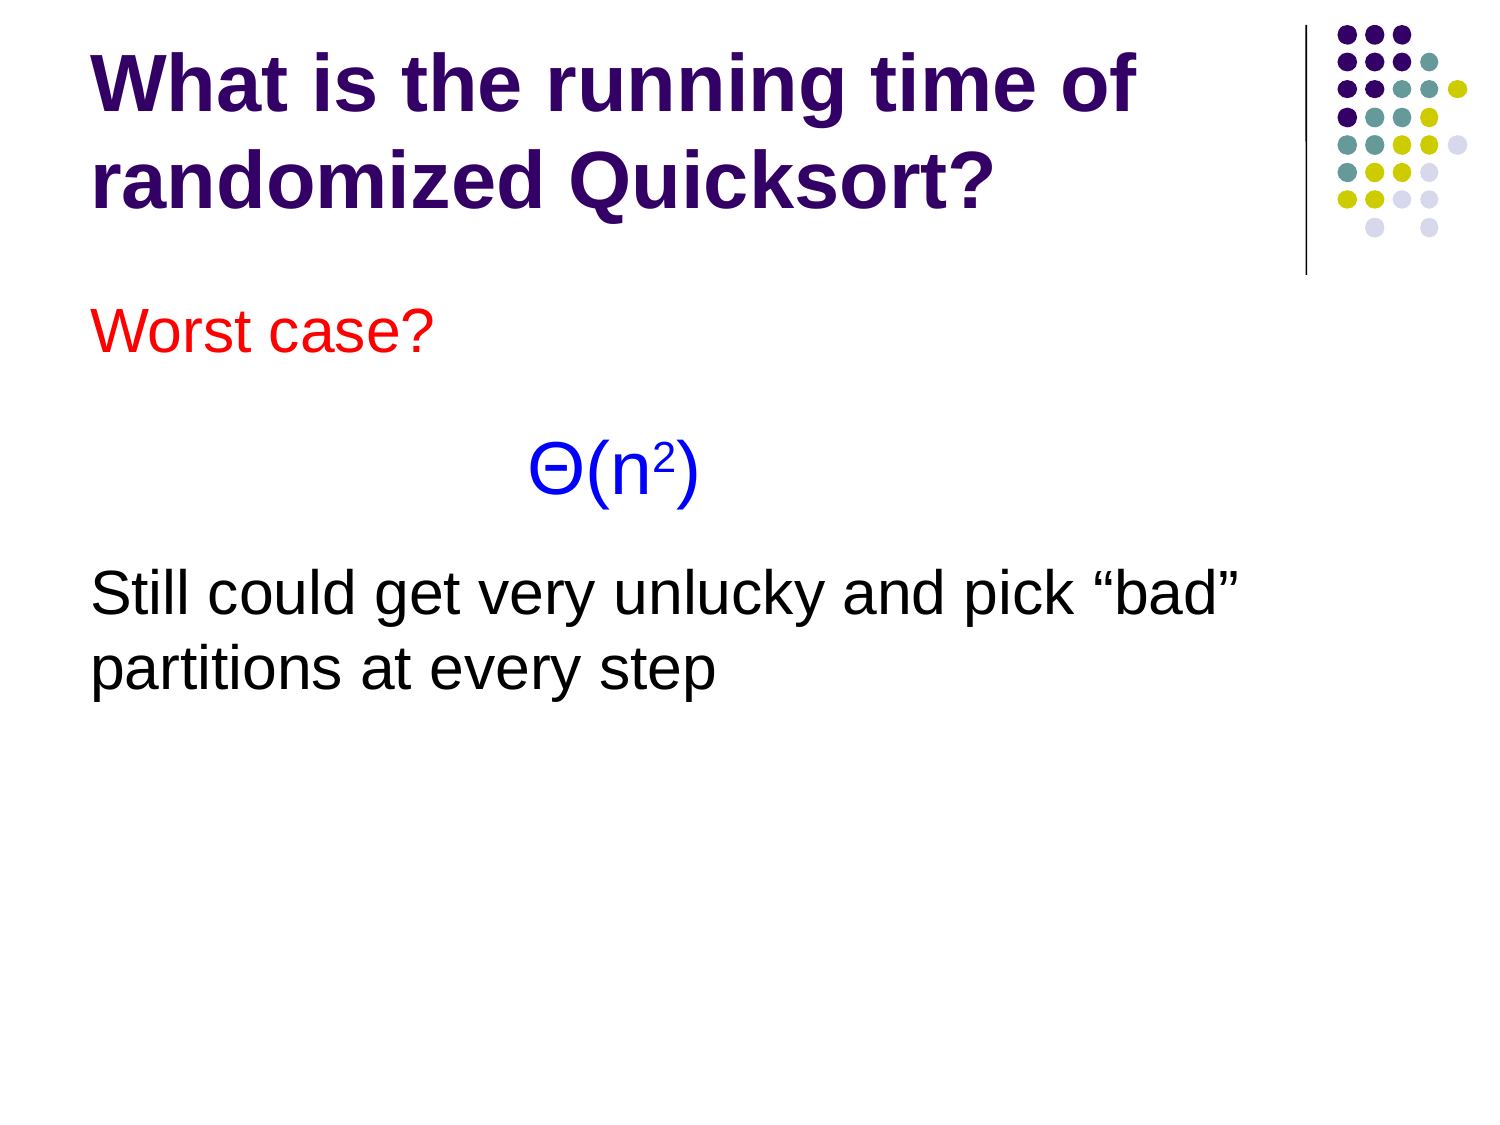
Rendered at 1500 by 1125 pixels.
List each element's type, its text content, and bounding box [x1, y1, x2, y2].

list Worst case? Still could get very unlucky and pick “bad” partitions at every step [75, 282, 1425, 1006]
title What is the running time of randomized Quicksort? [75, 20, 1313, 233]
text_box Θ(n2) [512, 412, 738, 518]
